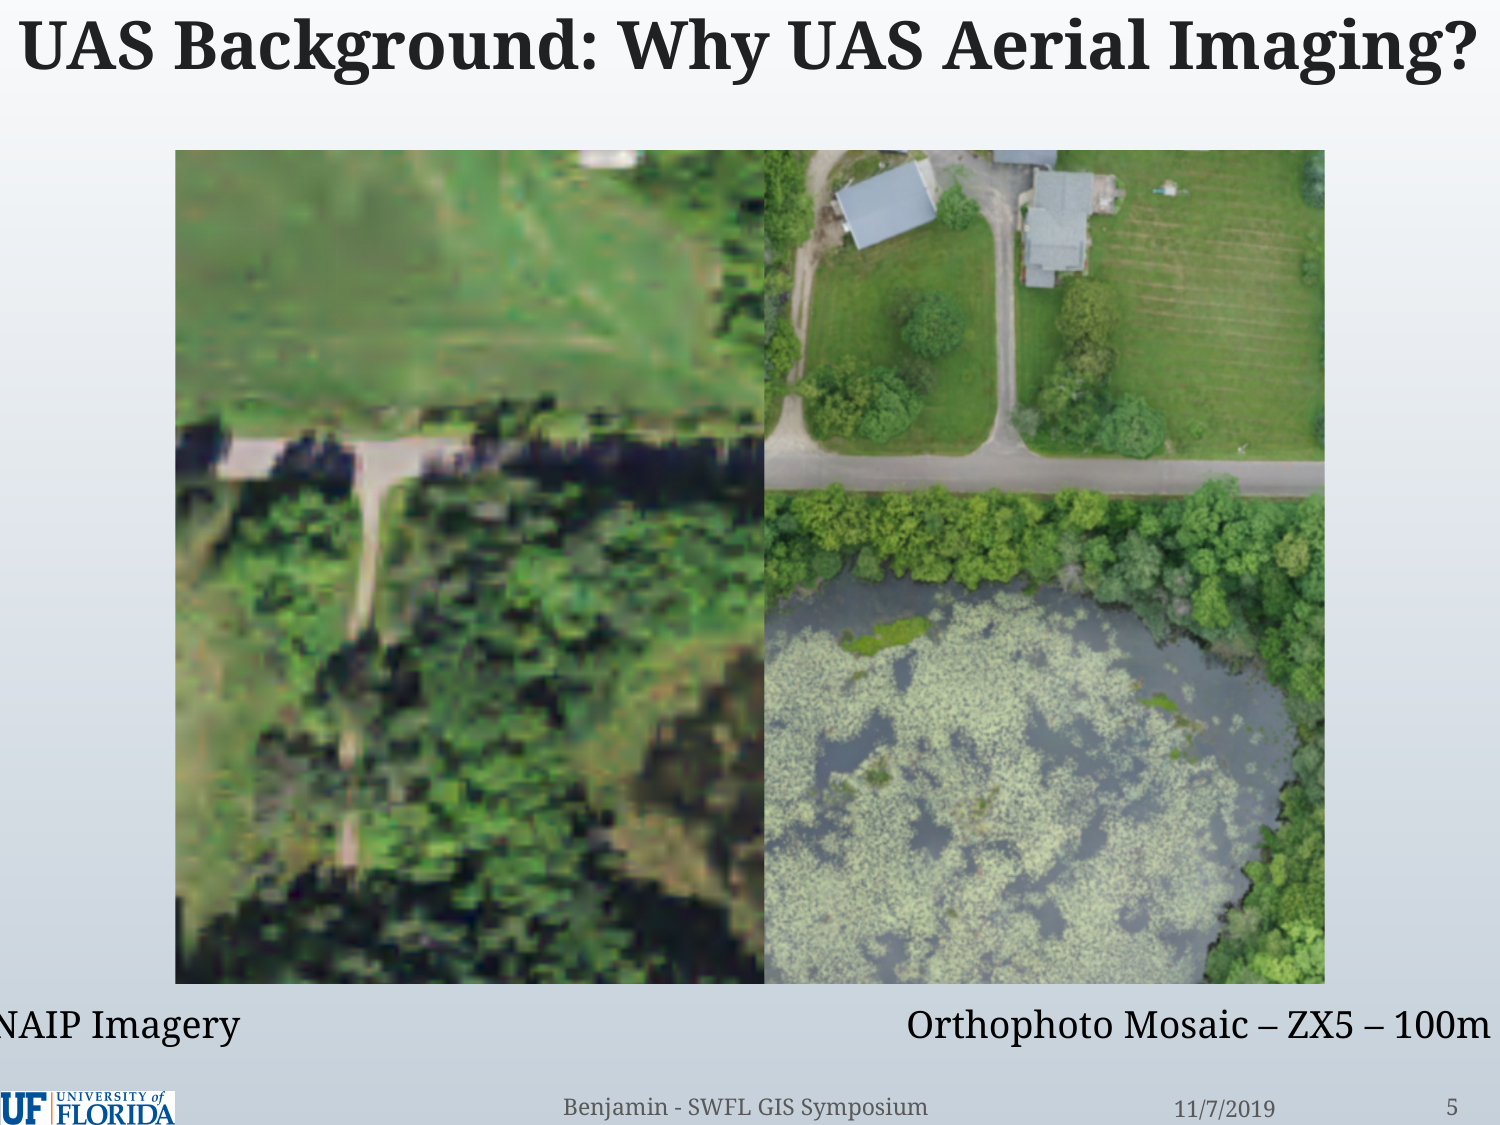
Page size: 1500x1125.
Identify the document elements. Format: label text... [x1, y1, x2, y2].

picture [1, 1091, 175, 1125]
picture [175, 149, 1325, 985]
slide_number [1050, 1091, 1393, 1125]
text_box NAIP Imagery [0, 994, 256, 1054]
title UAS Background: Why UAS Aerial Imaging? [0, 0, 1500, 90]
text_box Orthophoto Mosaic – ZX5 – 100m [891, 994, 1500, 1054]
slide_number 5 [1407, 1091, 1500, 1125]
footer Benjamin - SWFL GIS Symposium [516, 1091, 984, 1125]
